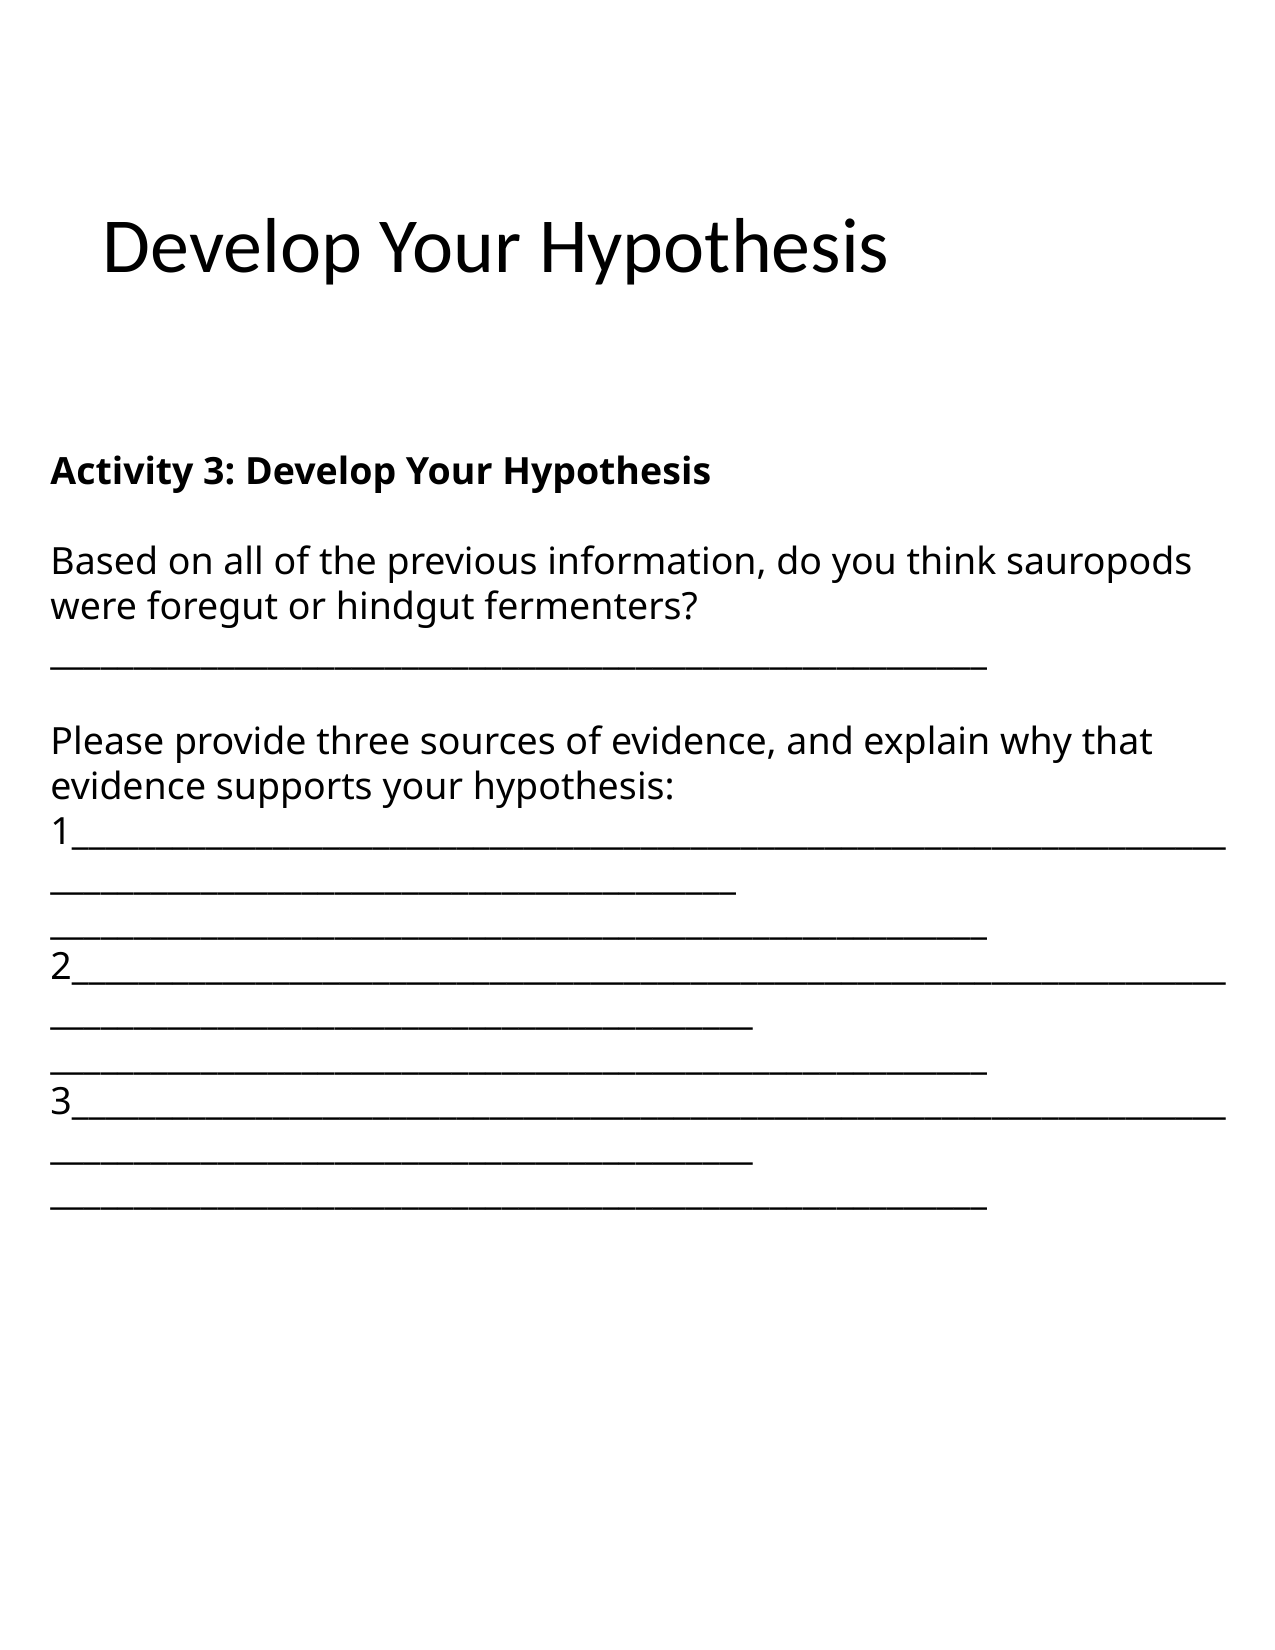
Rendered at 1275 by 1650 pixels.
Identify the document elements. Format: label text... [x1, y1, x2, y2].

list Activity 3: Develop Your Hypothesis Based on all of the previous information, do you think sauropods were foregut or hindgut fermenters? ________________________________________________________ Please provide three sources of evidence, and explain why that evidence supports your hypothesis: 1______________________________________________________________________________________________________________ ________________________________________________________ 2_______________________________________________________________________________________________________________ ________________________________________________________ 3_______________________________________________________________________________________________________________ ________________________________________________________ [35, 439, 1259, 1487]
title Develop Your Hypothesis [87, 87, 1188, 407]
